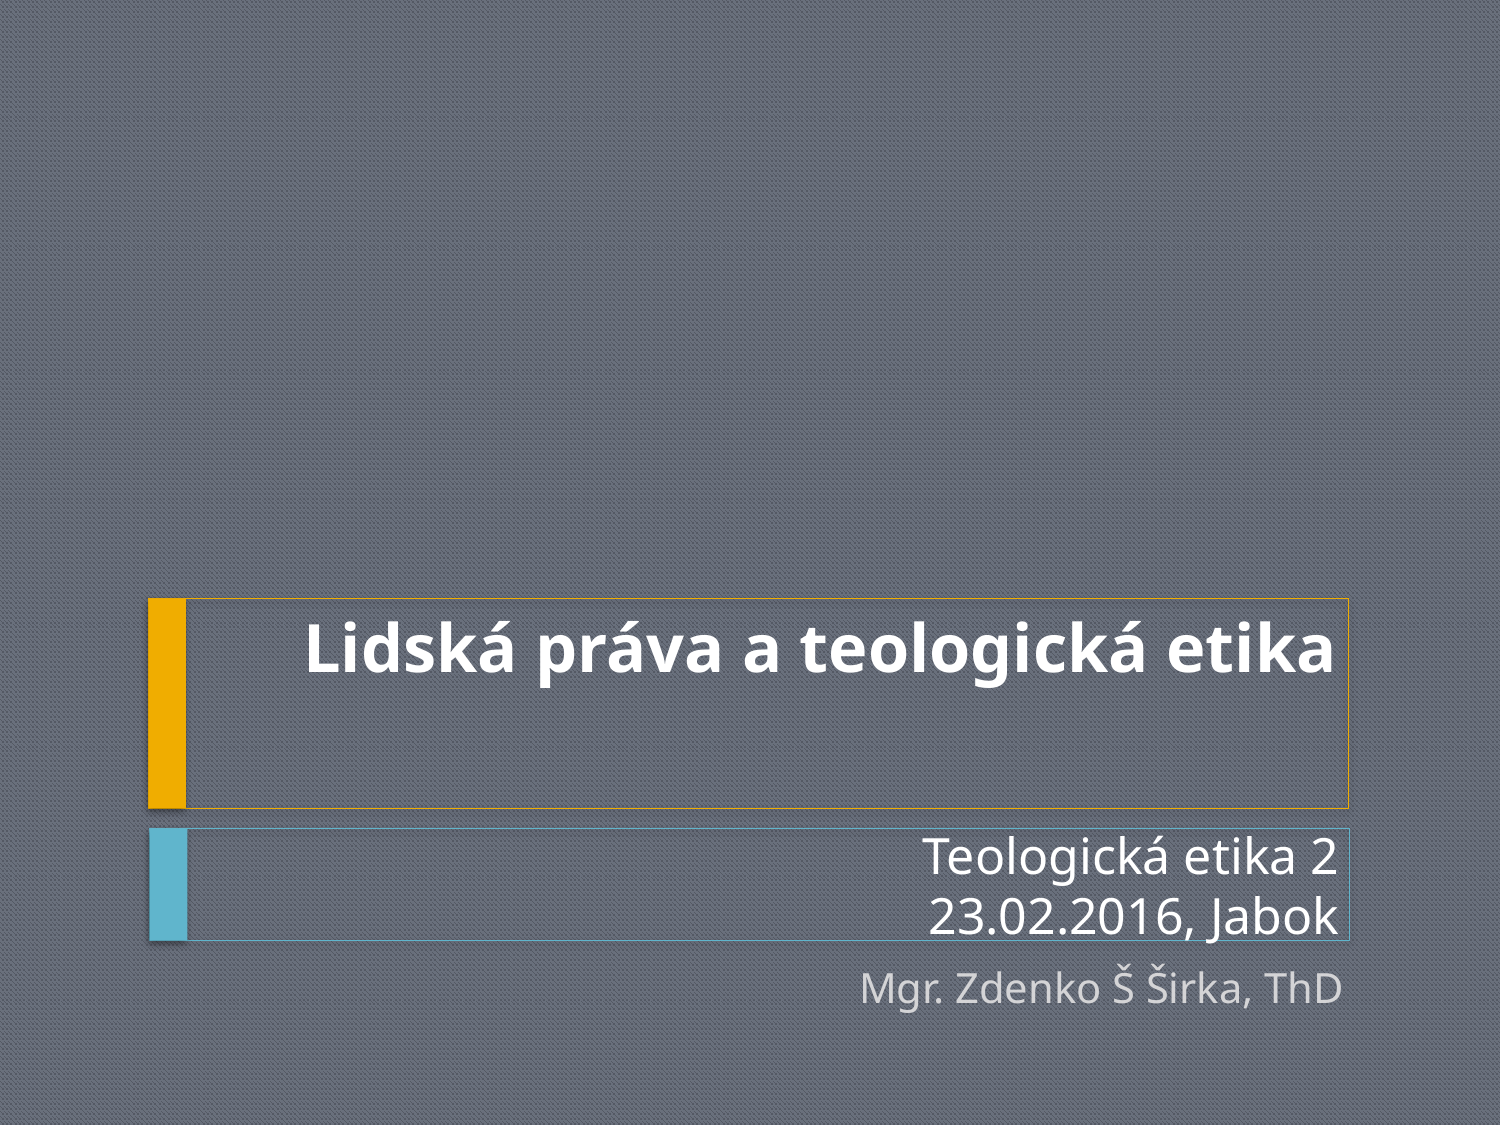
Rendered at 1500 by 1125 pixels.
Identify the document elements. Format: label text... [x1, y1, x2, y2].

title Lidská práva a teologická etika [147, 597, 1353, 799]
subtitle Mgr. Zdenko Š Širka, ThD [234, 953, 1360, 1042]
text_box Teologická etika 2 23.02.2016, Jabok [184, 817, 1355, 953]
